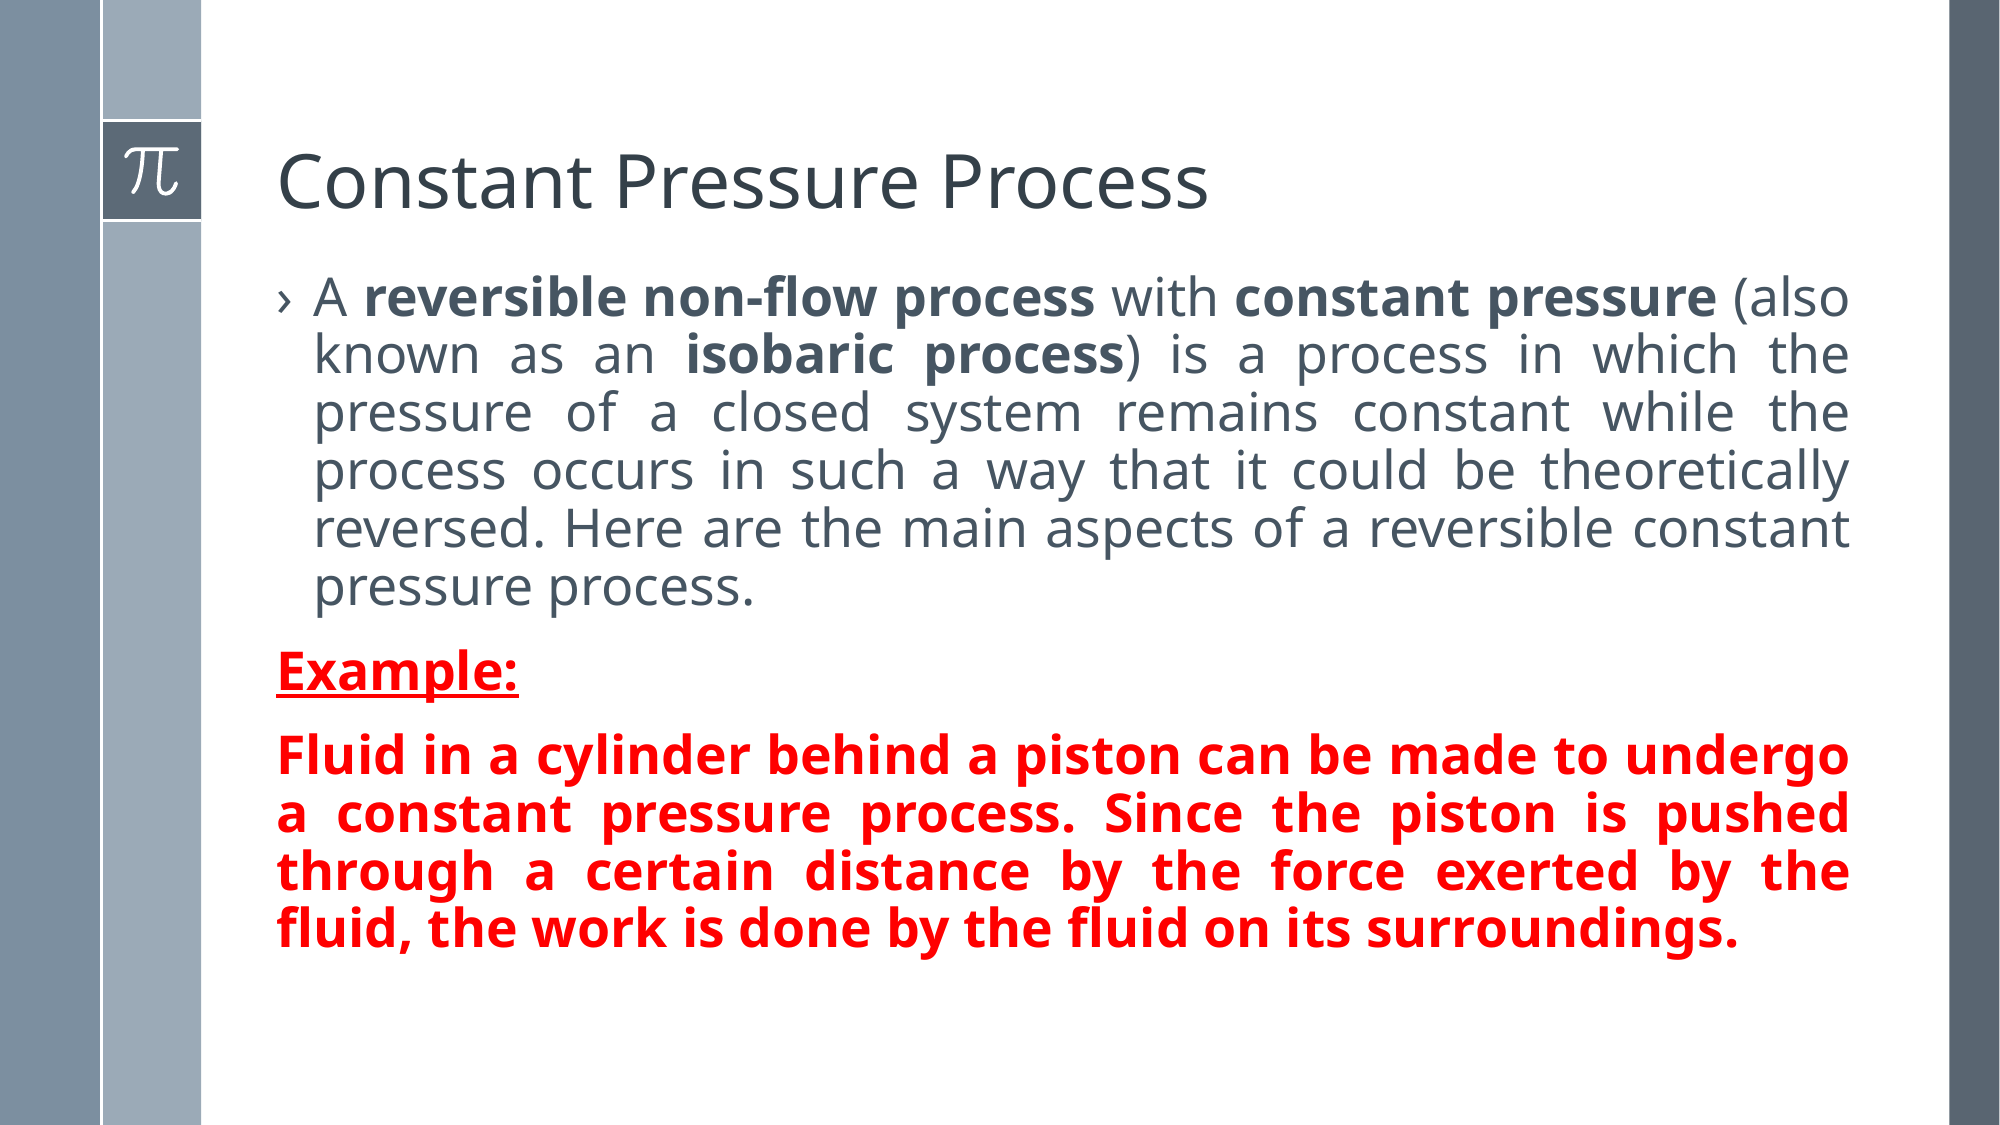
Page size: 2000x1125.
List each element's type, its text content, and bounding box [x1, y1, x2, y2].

title Constant Pressure Process [261, 29, 1867, 233]
list A reversible non-flow process with constant pressure (also known as an isobaric process) is a process in which the pressure of a closed system remains constant while the process occurs in such a way that it could be theoretically reversed. Here are the main aspects of a reversible constant pressure process. Example: Fluid in a cylinder behind a piston can be made to undergo a constant pressure process. Since the piston is pushed through a certain distance by the force exerted by the fluid, the work is done by the fluid on its surroundings. [261, 262, 1867, 1013]
